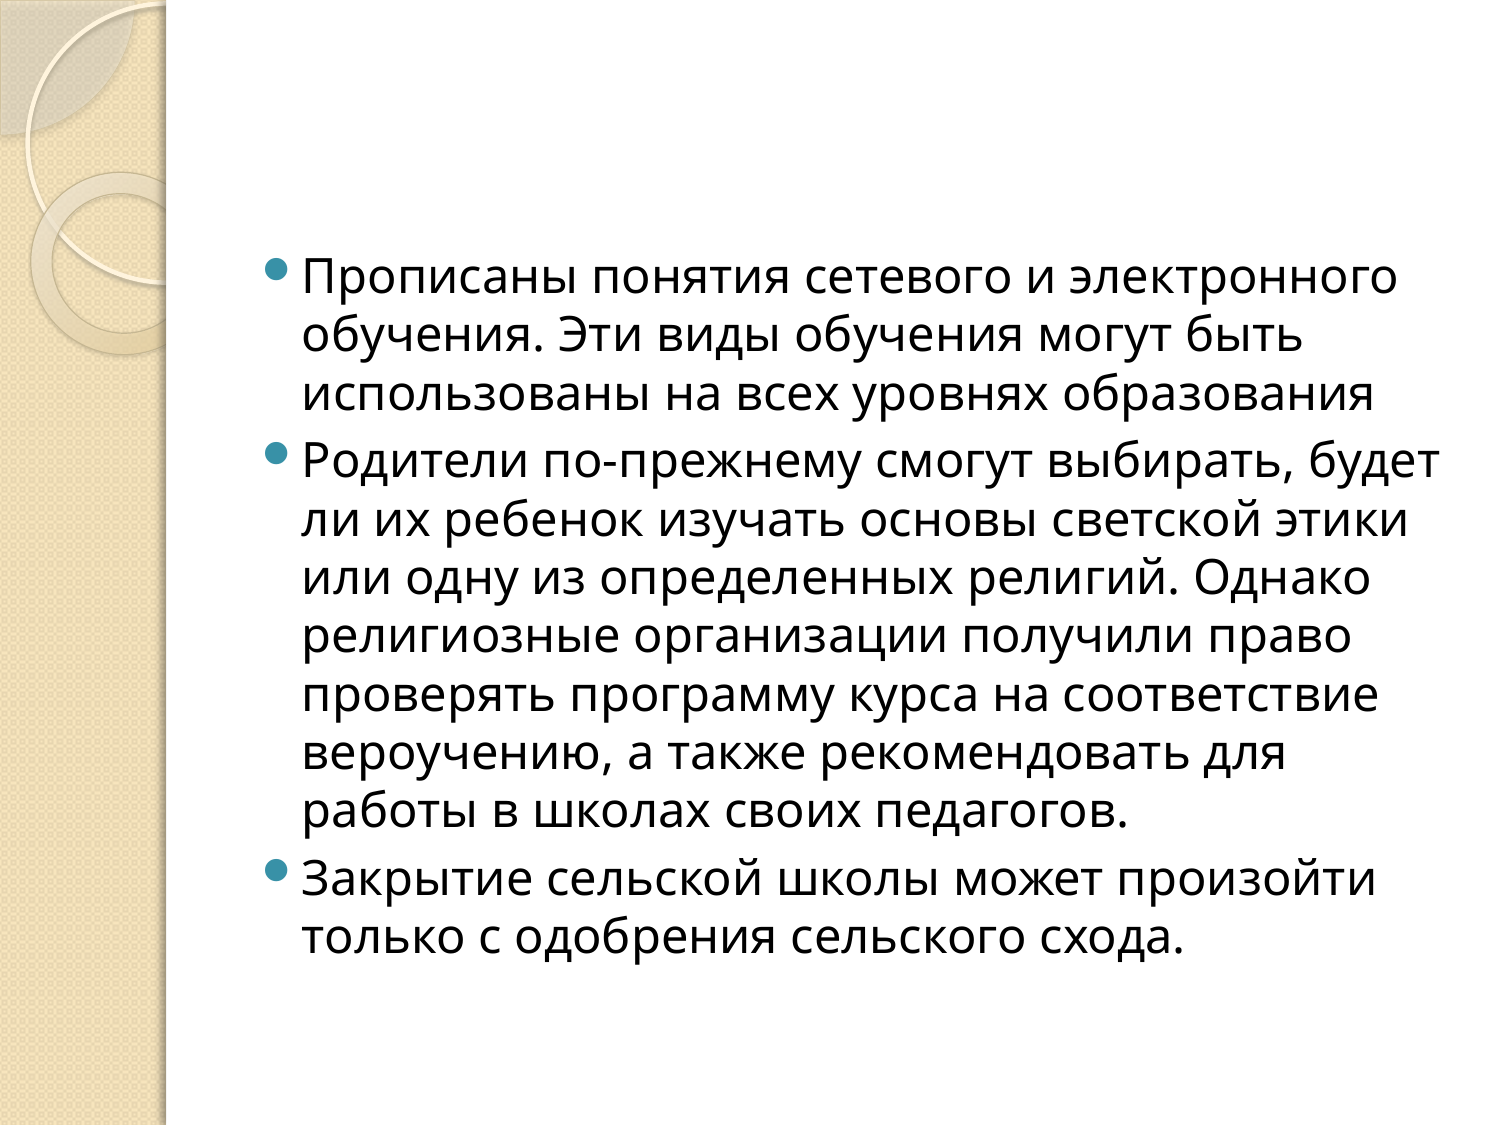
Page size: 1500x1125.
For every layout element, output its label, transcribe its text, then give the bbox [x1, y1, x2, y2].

list Прописаны понятия сетевого и электронного обучения. Эти виды обучения могут быть использованы на всех уровнях образования Родители по-прежнему смогут выбирать, будет ли их ребенок изучать основы светской этики или одну из определенных религий. Однако религиозные организации получили право проверять программу курса на соответствие вероучению, а также рекомендовать для работы в школах своих педагогов. Закрытие сельской школы может произойти только с одобрения сельского схода. [235, 237, 1466, 1025]
